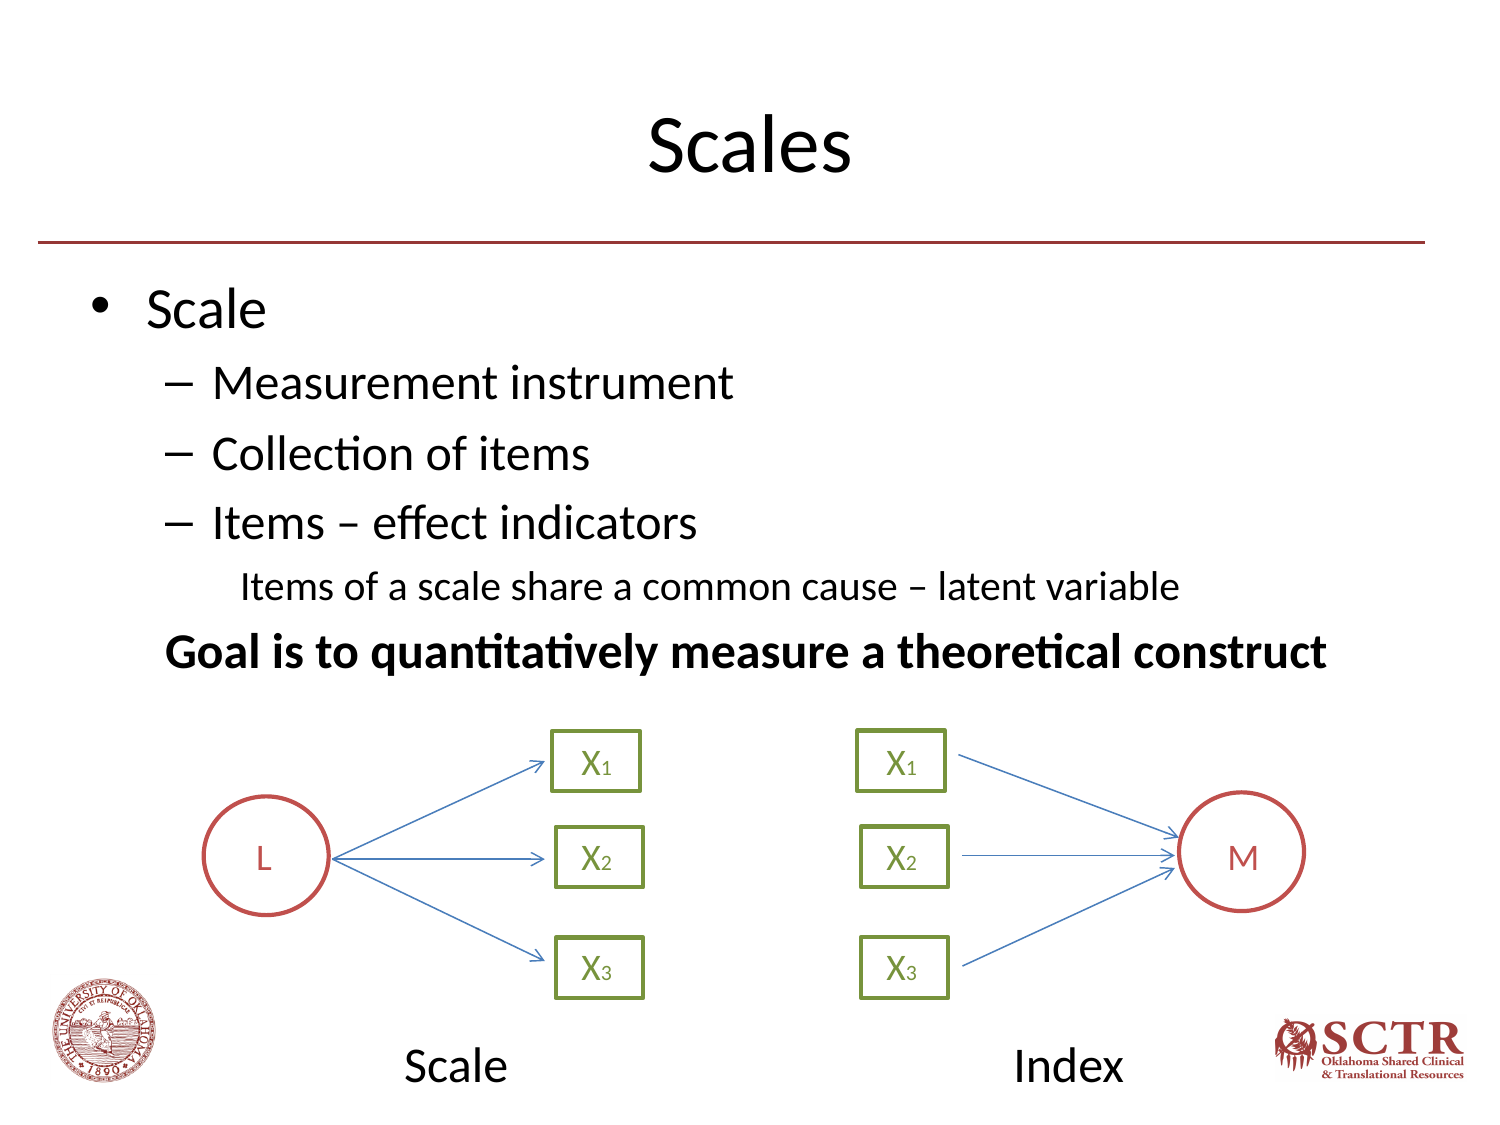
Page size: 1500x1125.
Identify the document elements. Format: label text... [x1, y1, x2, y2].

title Scales [75, 45, 1425, 233]
text_box Index [837, 1024, 1300, 1100]
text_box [332, 760, 546, 857]
text_box [554, 935, 645, 1000]
text_box [855, 728, 947, 793]
list Scale Measurement instrument Collection of items Items – effect indicators Items of a scale share a common cause – latent variable Goal is to quantitatively measure a theoretical construct [75, 262, 1425, 700]
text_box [962, 744, 1176, 848]
text_box [550, 729, 642, 793]
text_box [859, 935, 950, 1000]
text_box Scale [224, 1024, 688, 1100]
text_box [554, 825, 645, 889]
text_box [332, 858, 546, 962]
text_box [201, 794, 327, 918]
text_box [1177, 790, 1307, 914]
text_box [859, 824, 950, 889]
picture [50, 974, 158, 1085]
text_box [962, 867, 1176, 967]
